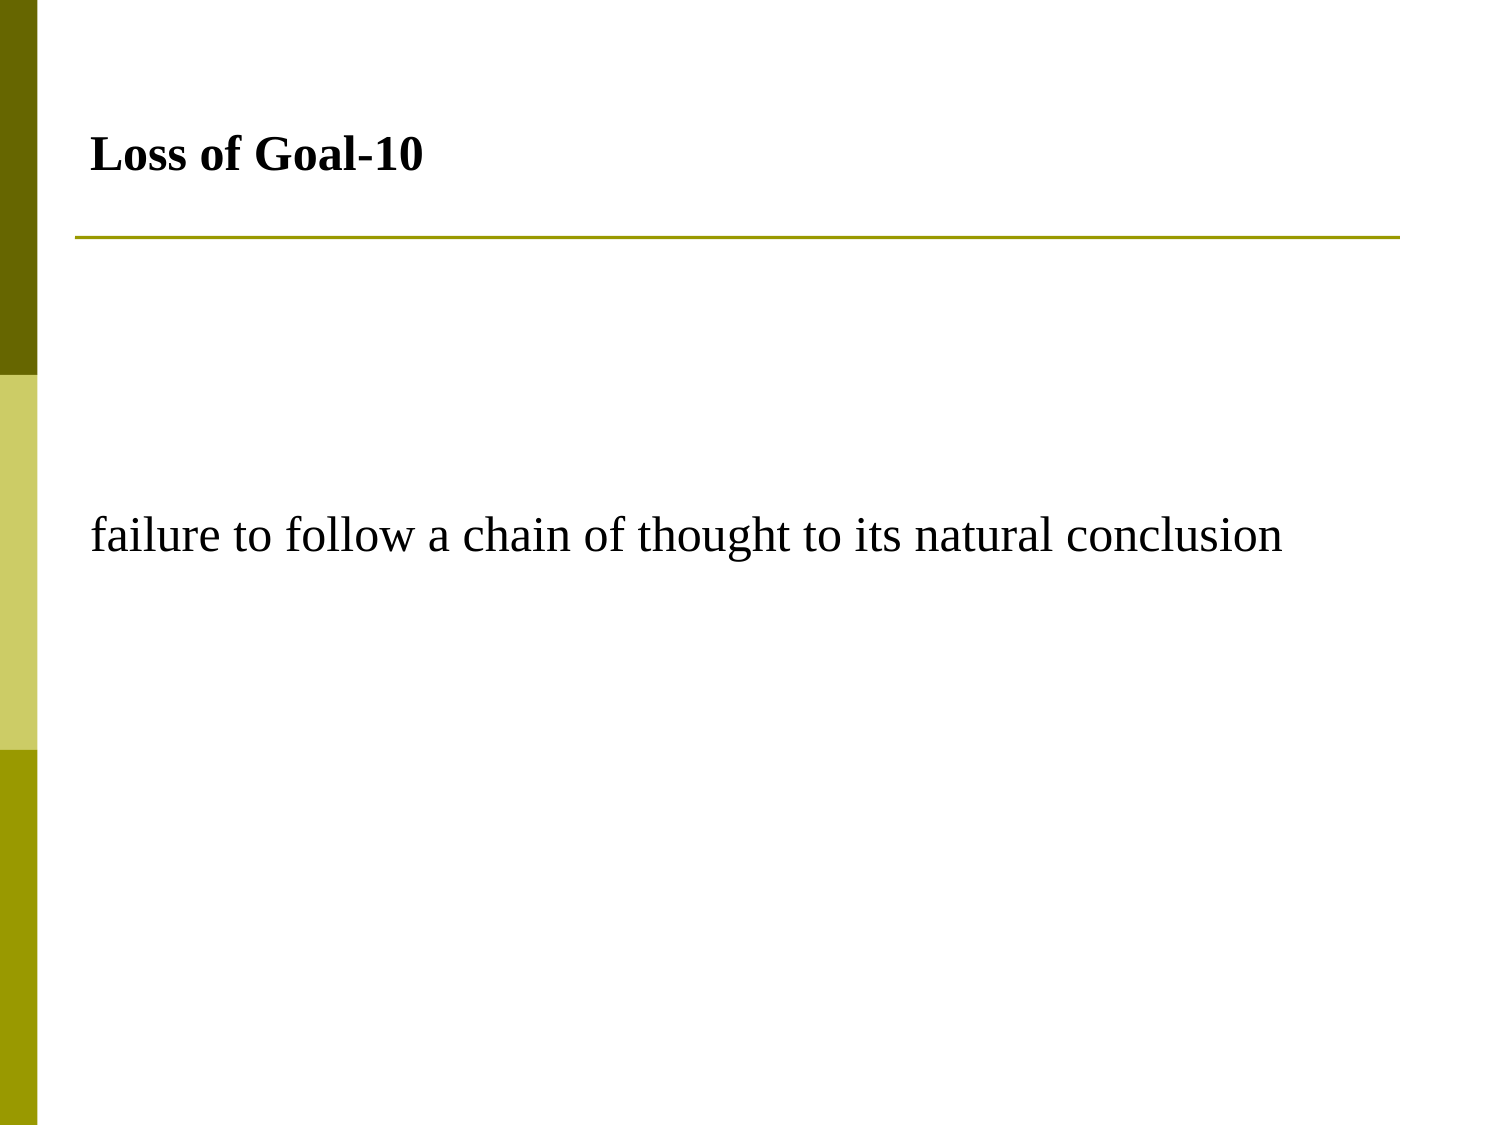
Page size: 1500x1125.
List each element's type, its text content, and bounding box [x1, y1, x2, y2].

title 10-Loss of Goal [75, 45, 1425, 188]
list failure to follow a chain of thought to its natural conclusion [75, 262, 1425, 1006]
